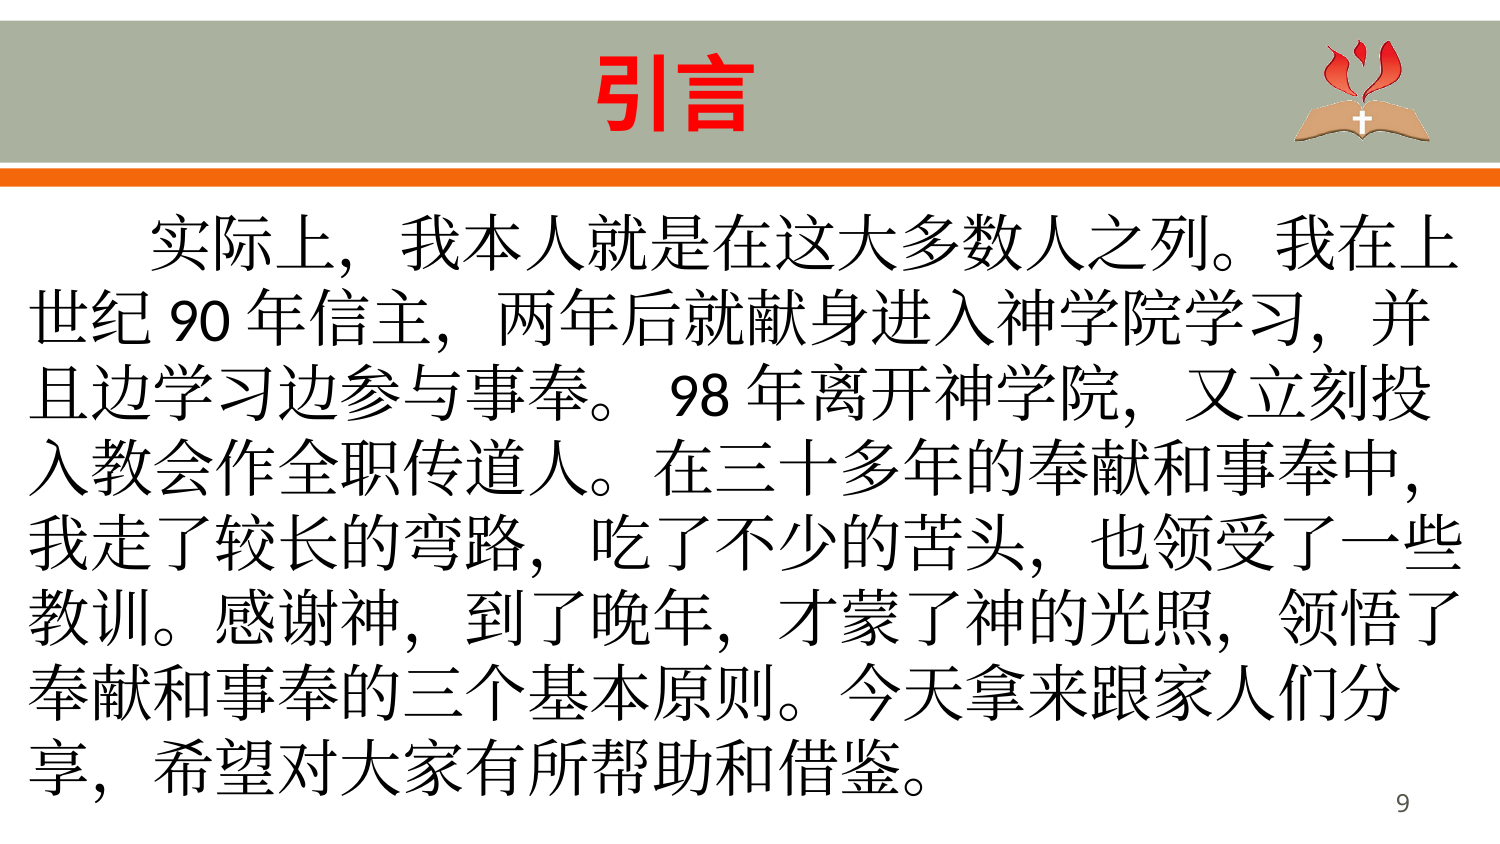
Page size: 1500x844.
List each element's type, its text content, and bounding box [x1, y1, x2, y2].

title 引言 [0, 22, 1350, 160]
list 实际上，我本人就是在这大多数人之列。我在上世纪90年信主，两年后就献身进入神学院学习，并且边学习边参与事奉。98年离开神学院，又立刻投入教会作全职传道人。在三十多年的奉献和事奉中，我走了较长的弯路，吃了不少的苦头，也领受了一些教训。感谢神，到了晚年，才蒙了神的光照，领悟了奉献和事奉的三个基本原则。今天拿来跟家人们分享，希望对大家有所帮助和借鉴。 [12, 196, 1500, 844]
picture [1350, 35, 1434, 144]
slide_number 9 [1074, 782, 1425, 827]
